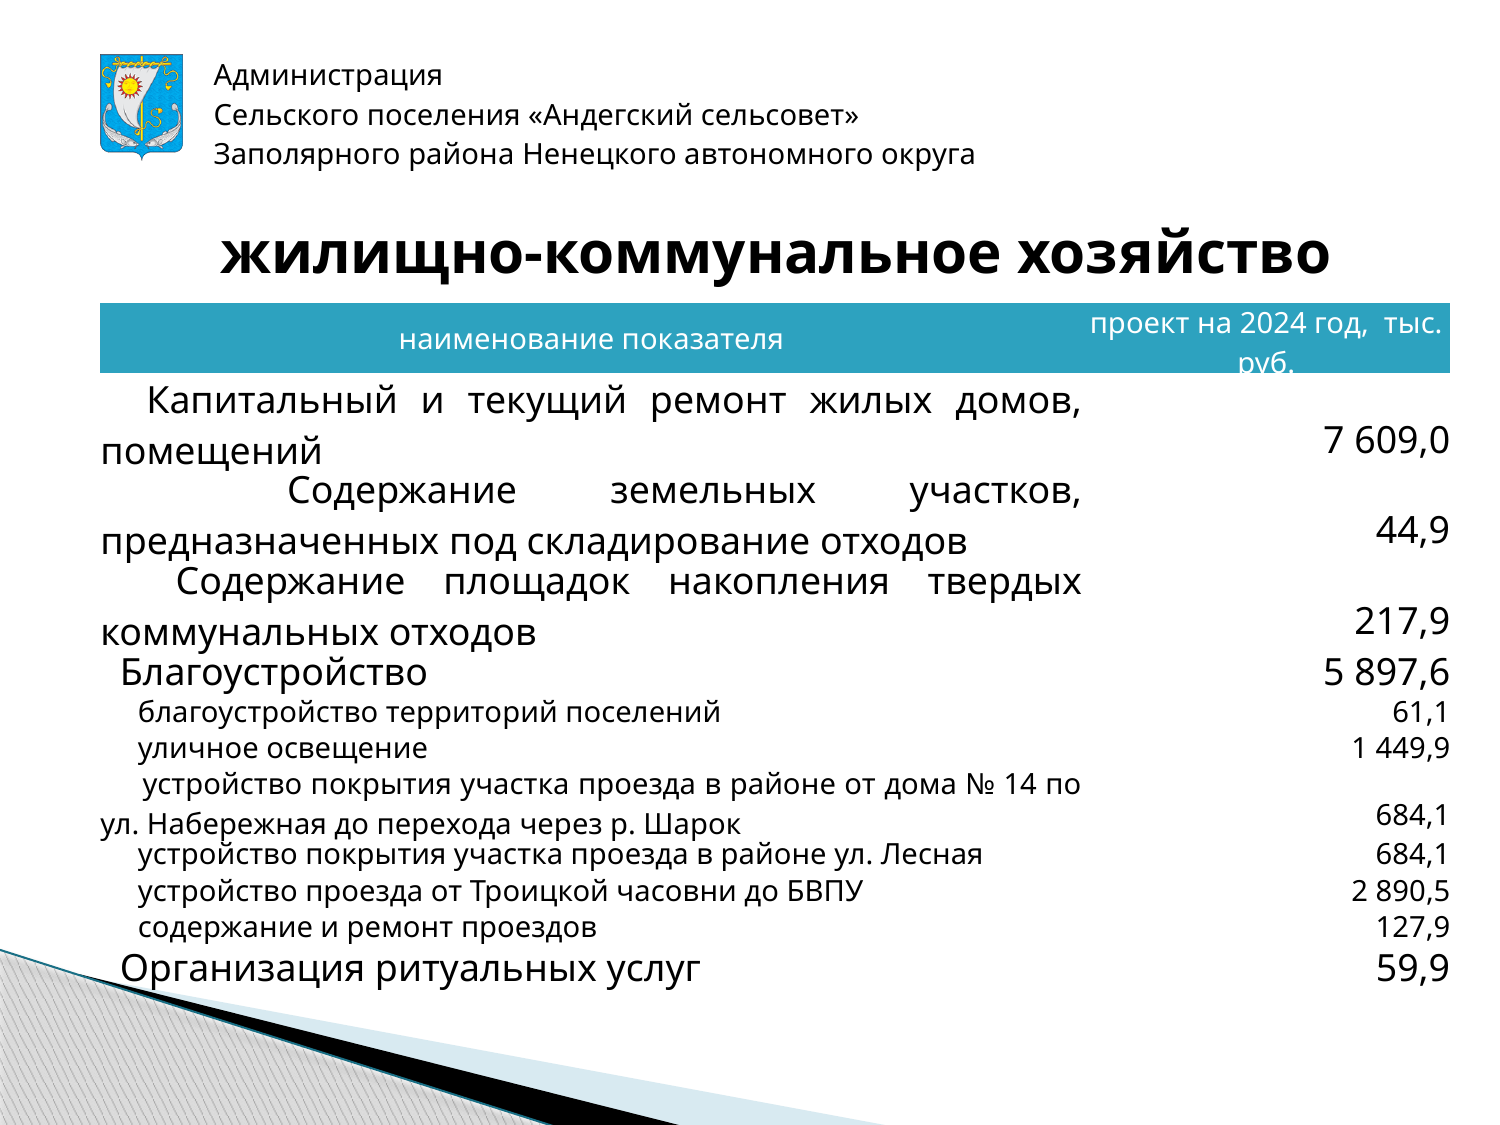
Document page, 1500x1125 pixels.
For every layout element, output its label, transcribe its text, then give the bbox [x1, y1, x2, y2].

picture [114, 57, 170, 140]
table_cell 1 449,9 [1082, 727, 1450, 763]
table_cell устройство проезда от Троицкой часовни до БВПУ [100, 870, 1082, 906]
table_cell Содержание земельных участков, предназначенных под складирование отходов [100, 464, 1082, 555]
picture [100, 54, 184, 162]
picture [103, 114, 138, 146]
table_cell 684,1 [1082, 834, 1450, 870]
table_cell Организация ритуальных услуг [100, 942, 1082, 987]
table_cell уличное освещение [100, 727, 1082, 763]
table_cell содержание и ремонт проездов [100, 906, 1082, 942]
table_cell Содержание площадок накопления твердых коммунальных отходов [100, 555, 1082, 646]
table_cell 59,9 [1082, 942, 1450, 987]
table_cell 5 897,6 [1082, 646, 1450, 691]
table_cell устройство покрытия участка проезда в районе от дома № 14 по ул. Набережная до перехода через р. Шарок [100, 763, 1082, 834]
table_cell 127,9 [1082, 906, 1450, 942]
table_cell Капитальный и текущий ремонт жилых домов, помещений [100, 373, 1082, 464]
table_header наименование показателя [100, 303, 1082, 373]
table_cell 44,9 [1082, 464, 1450, 555]
table_cell 2 890,5 [1082, 870, 1450, 906]
table_cell Благоустройство [100, 646, 1082, 691]
table_cell благоустройство территорий поселений [100, 691, 1082, 727]
picture [146, 114, 180, 147]
table_header Администрация Сельского поселения «Андегский сельсовет» Заполярного района Ненецкого автономного округа [195, 43, 1400, 173]
table_cell 61,1 [1082, 691, 1450, 727]
table_cell 7 609,0 [1082, 373, 1450, 464]
table_cell устройство покрытия участка проезда в районе ул. Лесная [100, 834, 1082, 870]
text_box жилищно-коммунальное хозяйство [112, 208, 1440, 293]
table_header проект на 2024 год, тыс. руб. [1082, 303, 1450, 373]
table_cell 217,9 [1082, 555, 1450, 646]
table_cell 684,1 [1082, 763, 1450, 834]
